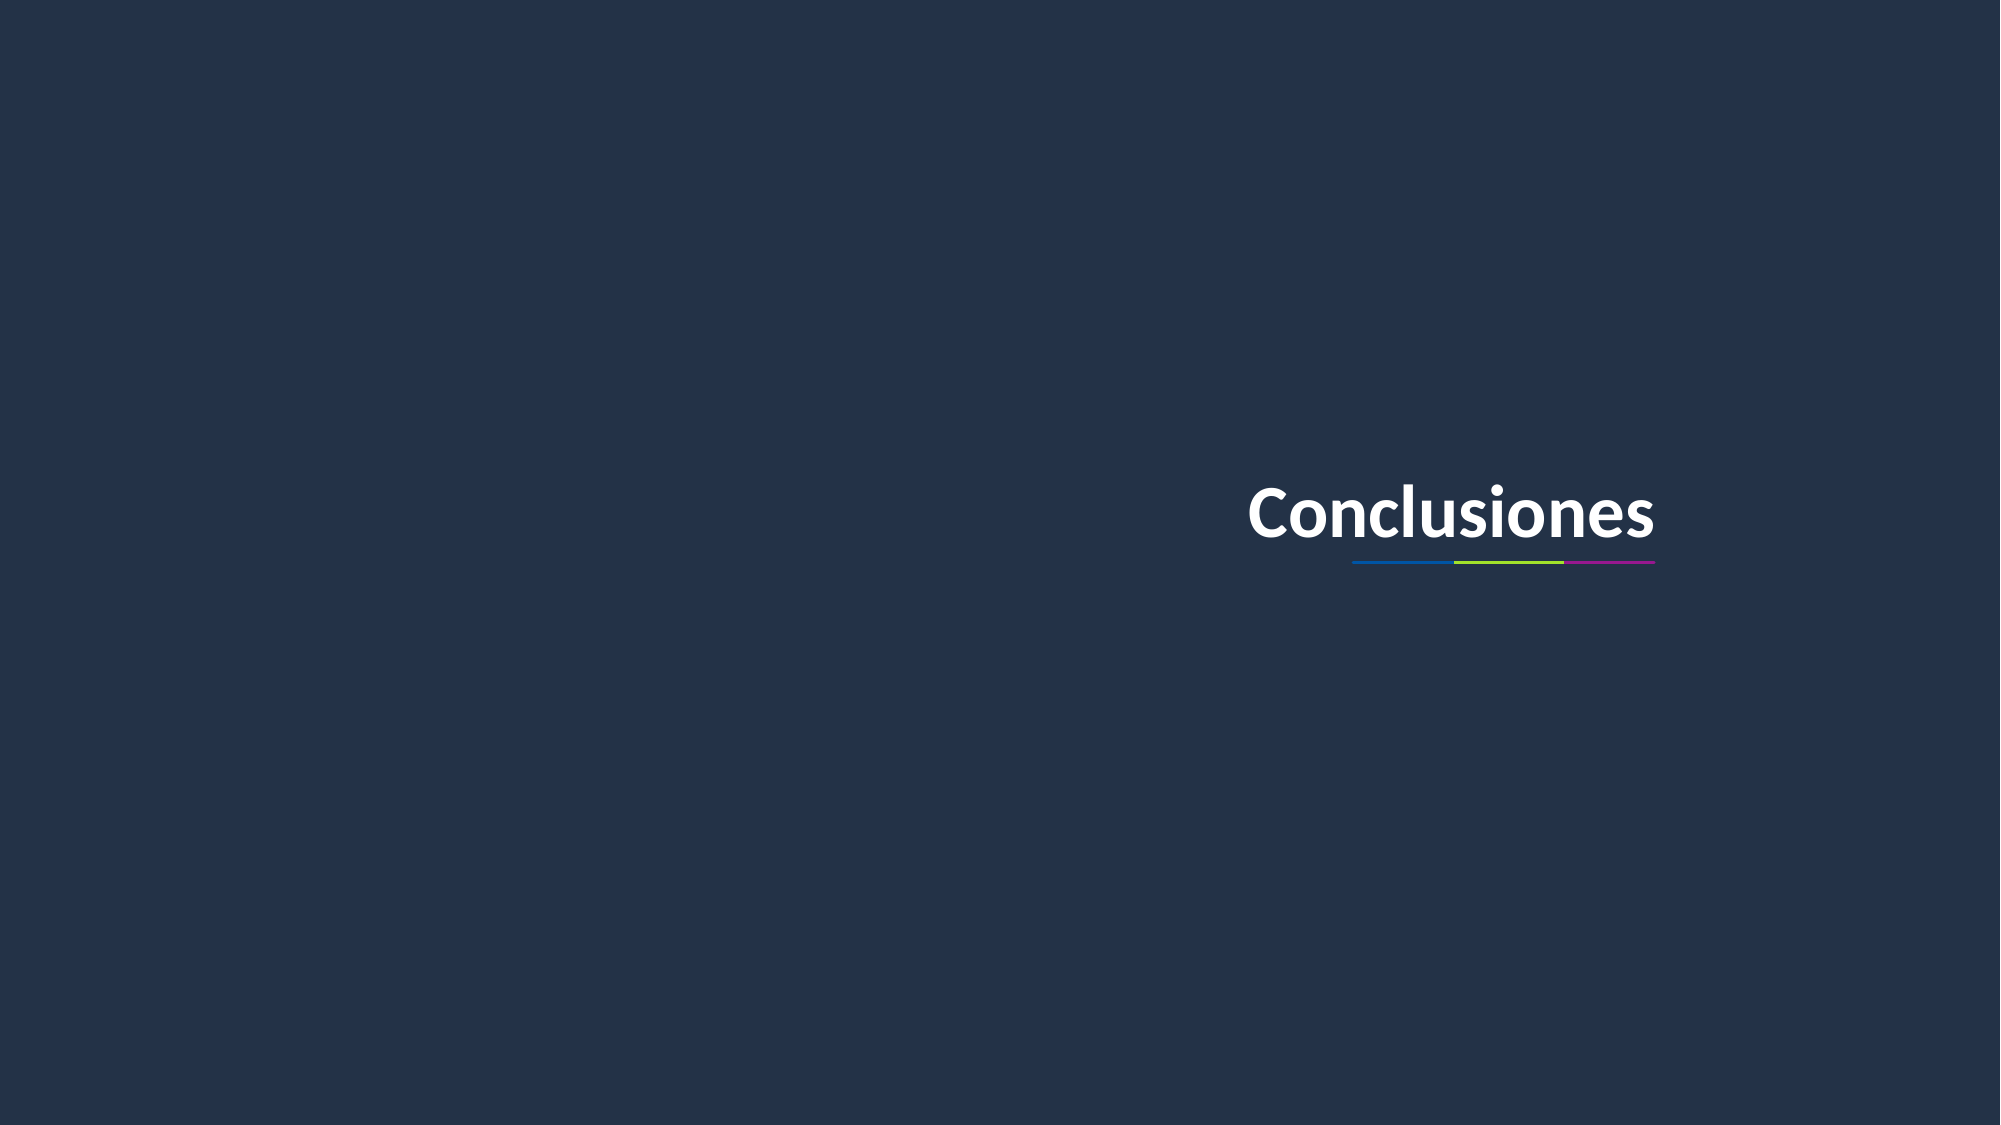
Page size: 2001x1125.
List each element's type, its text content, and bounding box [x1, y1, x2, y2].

title Conclusiones [170, 169, 1671, 561]
